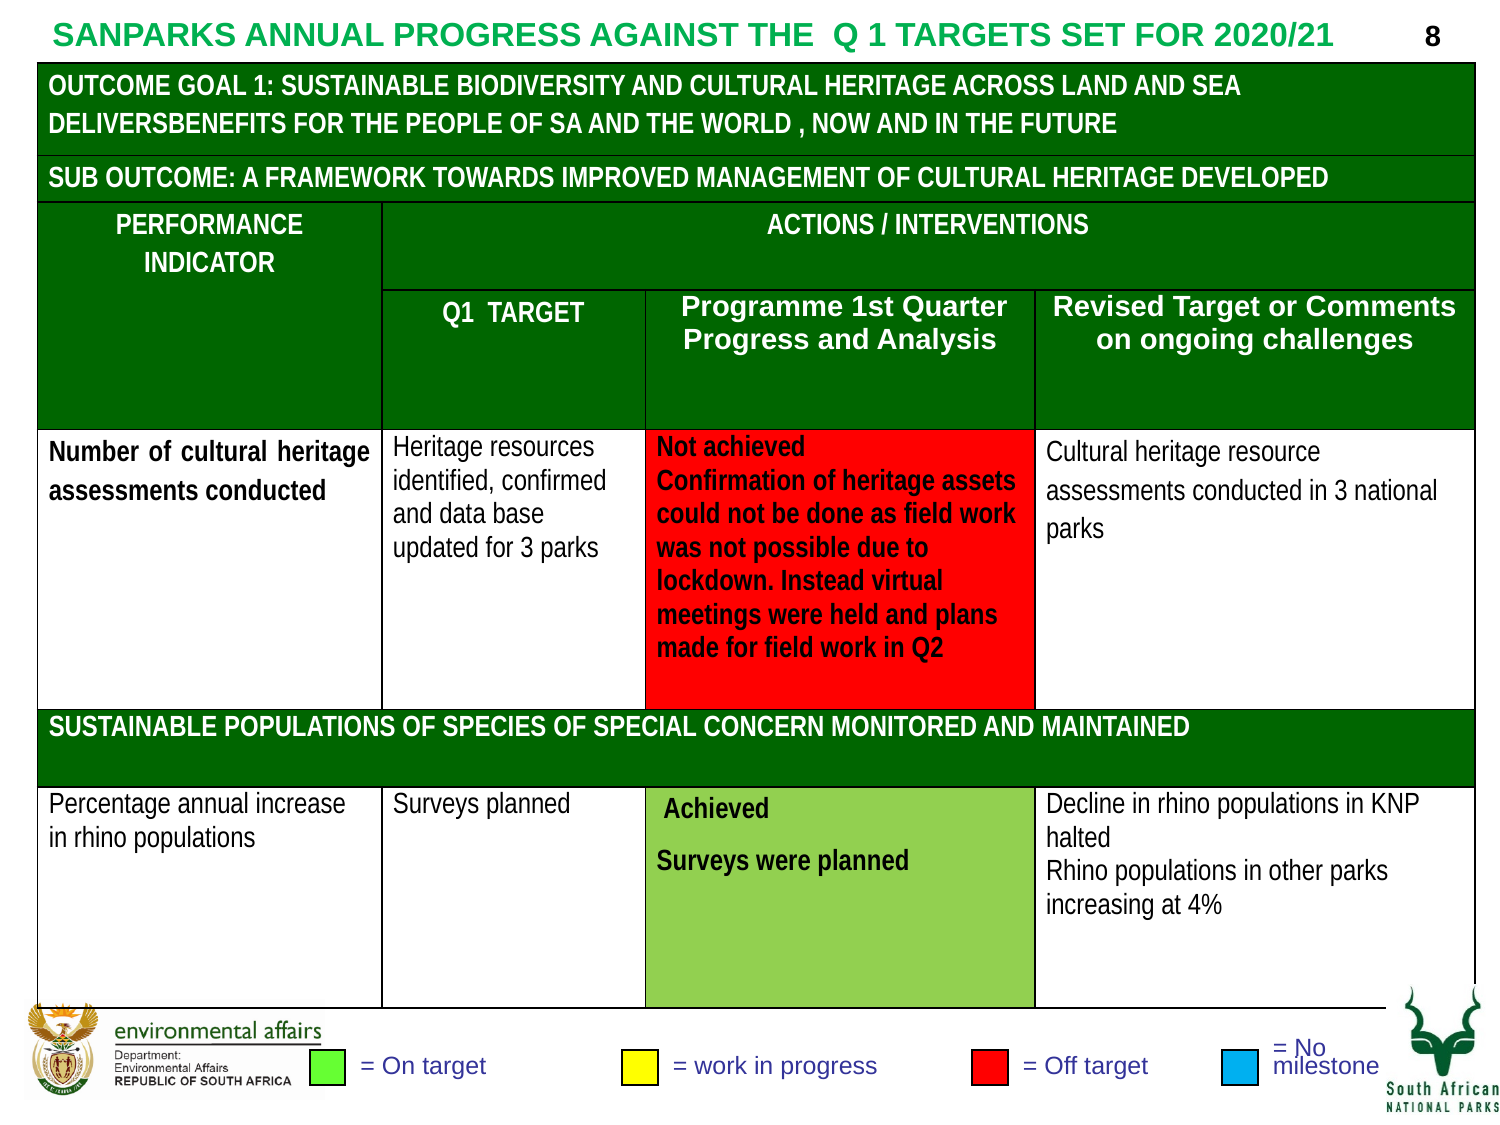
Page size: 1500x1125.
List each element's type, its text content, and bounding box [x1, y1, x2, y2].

table_cell Heritage resources identified, confirmed and data base updated for 3 parks [383, 430, 645, 709]
table_cell Decline in rhino populations in KNP halted Rhino populations in other parks increasing at 4% [1036, 788, 1474, 1007]
table_cell Q1 TARGET [383, 291, 645, 429]
table_cell SUSTAINABLE POPULATIONS OF SPECIES OF SPECIAL CONCERN MONITORED AND MAINTAINED [38, 710, 1474, 786]
table_header OUTCOME GOAL 1: SUSTAINABLE BIODIVERSITY AND CULTURAL HERITAGE ACROSS LAND AND SEA DELIVERSBENEFITS FOR THE PEOPLE OF SA AND THE WORLD , NOW AND IN THE FUTURE [38, 64, 1474, 155]
table_cell Not achieved Confirmation of heritage assets could not be done as field work was not possible due to lockdown. Instead virtual meetings were held and plans made for field work in Q2 [646, 430, 1034, 709]
table_cell Surveys planned [383, 788, 645, 1007]
table_cell Number of cultural heritage assessments conducted [38, 430, 381, 709]
text_box SANPARKS ANNUAL PROGRESS AGAINST THE Q 1 TARGETS SET FOR 2020/21 [37, 6, 1475, 61]
table_cell Achieved Surveys were planned [646, 788, 1034, 1007]
table_cell PERFORMANCE INDICATOR [38, 203, 381, 429]
table_cell Revised Target or Comments on ongoing challenges [1036, 291, 1474, 429]
table_cell ACTIONS / INTERVENTIONS [383, 203, 1474, 289]
table_cell Cultural heritage resource assessments conducted in 3 national parks [1036, 430, 1474, 709]
picture [24, 999, 325, 1100]
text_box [309, 1049, 1258, 1086]
picture [1386, 984, 1499, 1116]
table_cell Percentage annual increase in rhino populations [38, 788, 381, 1007]
table_cell Programme 1st Quarter Progress and Analysis [646, 291, 1034, 429]
table_cell SUB OUTCOME: A FRAMEWORK TOWARDS IMPROVED MANAGEMENT OF CULTURAL HERITAGE DEVELOPED [38, 156, 1474, 201]
